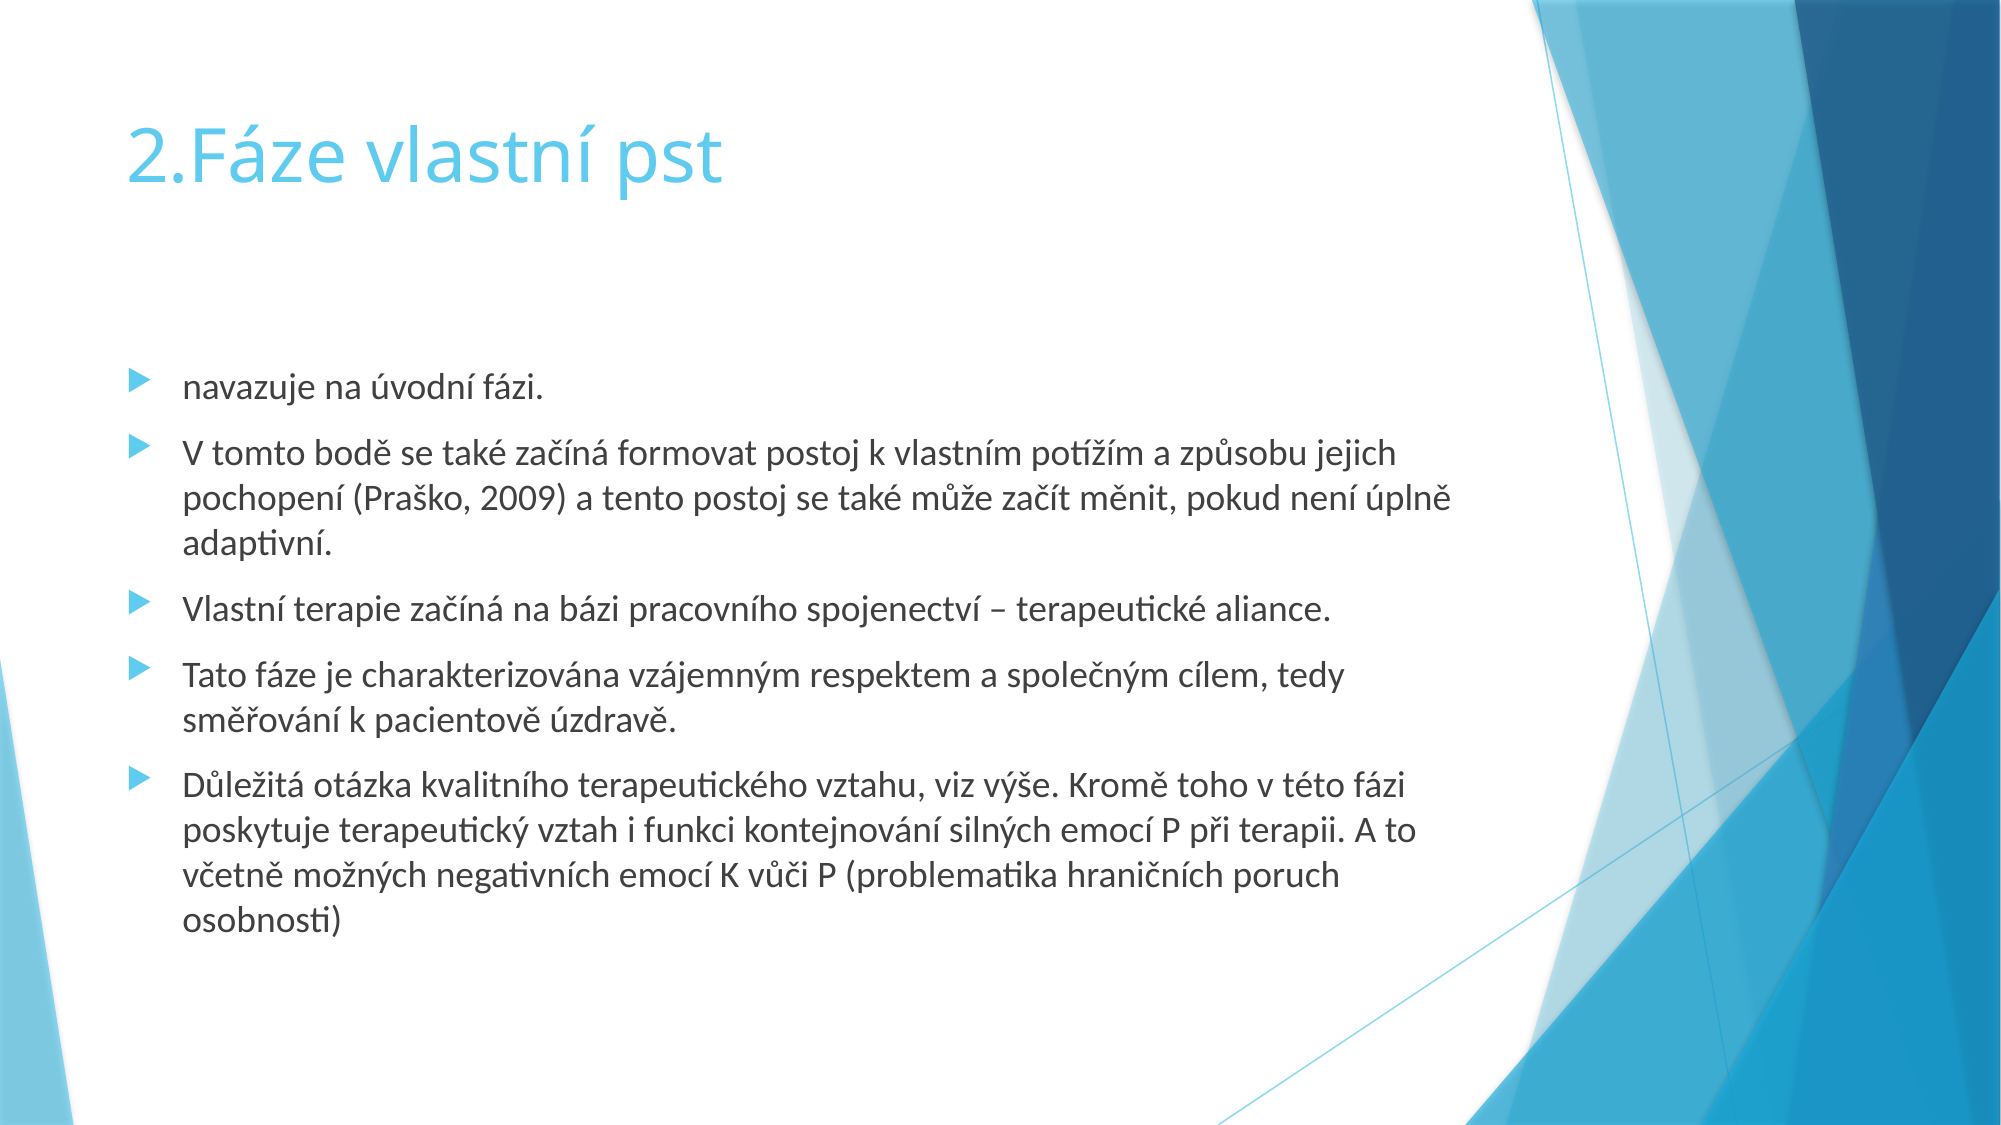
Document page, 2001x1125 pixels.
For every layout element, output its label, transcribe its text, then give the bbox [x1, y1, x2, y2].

title 2.Fáze vlastní pst [111, 99, 1522, 317]
list navazuje na úvodní fázi. V tomto bodě se také začíná formovat postoj k vlastním potížím a způsobu jejich pochopení (Praško, 2009) a tento postoj se také může začít měnit, pokud není úplně adaptivní. Vlastní terapie začíná na bázi pracovního spojenectví – terapeutické aliance. Tato fáze je charakterizována vzájemným respektem a společným cílem, tedy směřování k pacientově úzdravě. Důležitá otázka kvalitního terapeutického vztahu, viz výše. Kromě toho v této fázi poskytuje terapeutický vztah i funkci kontejnování silných emocí P při terapii. A to včetně možných negativních emocí K vůči P (problematika hraničních poruch osobnosti) [111, 354, 1522, 992]
